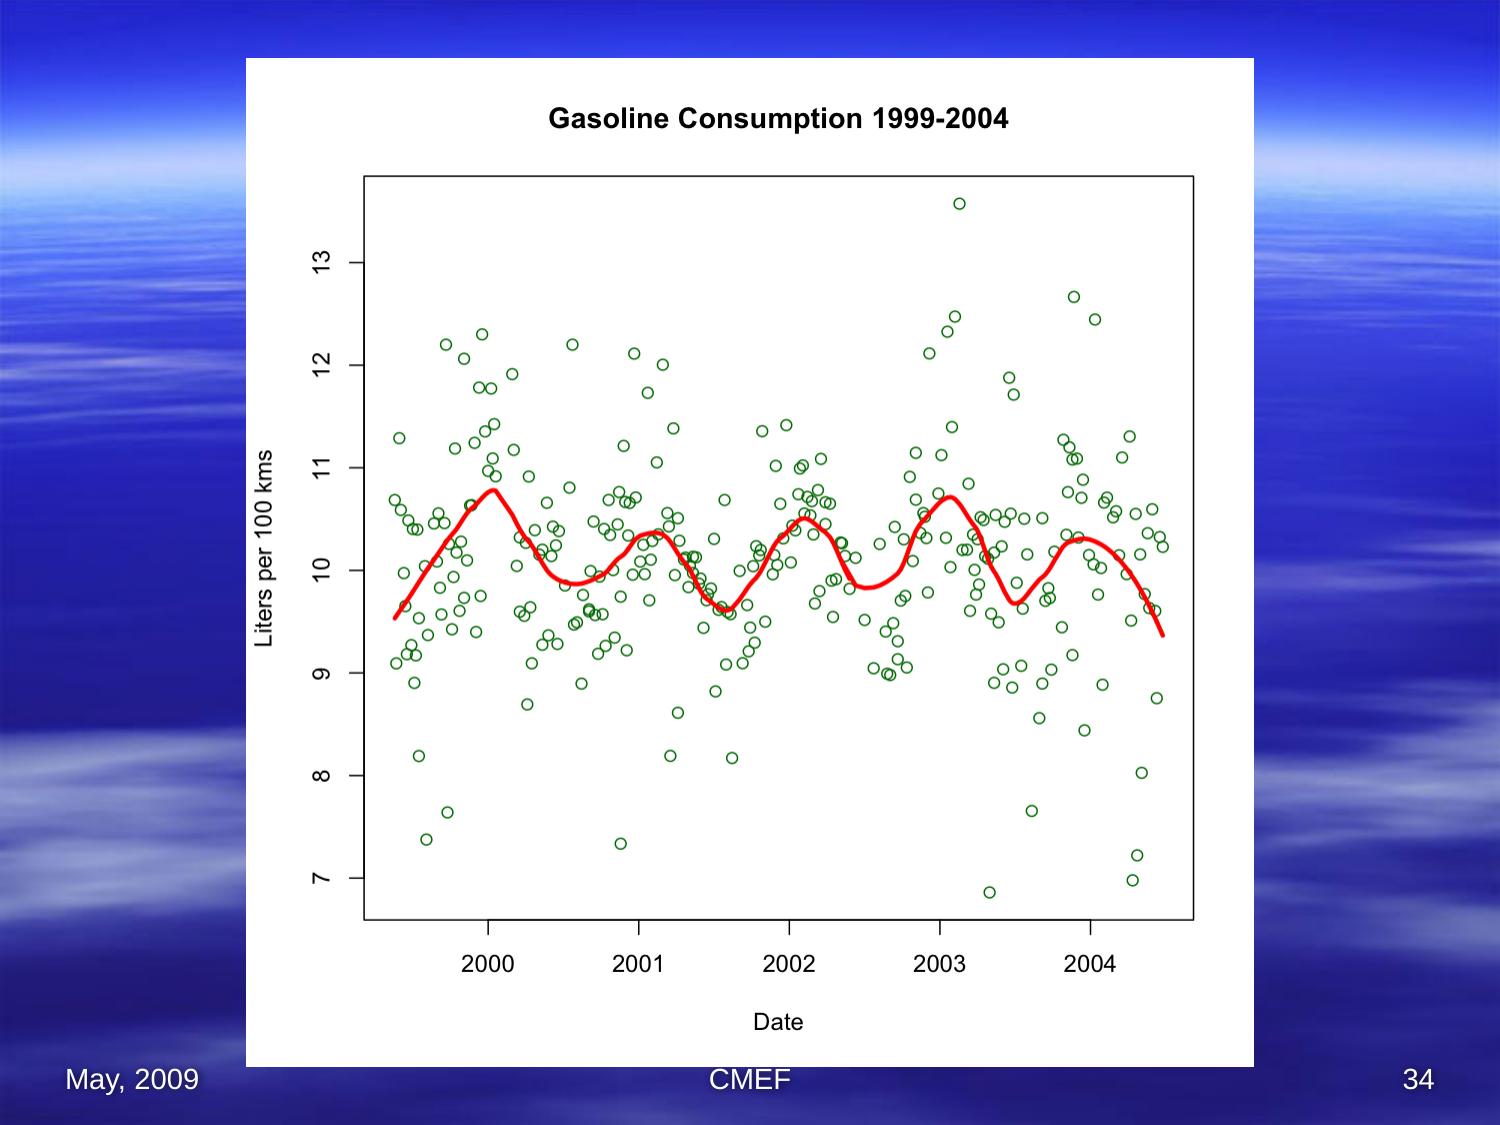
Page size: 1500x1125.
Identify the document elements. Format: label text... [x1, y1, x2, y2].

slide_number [49, 1024, 426, 1103]
slide_number 34 [1074, 1024, 1451, 1103]
picture [0, 0, 1500, 1125]
footer CMEF [512, 1075, 988, 1103]
title Real Data Example [49, 37, 1446, 256]
